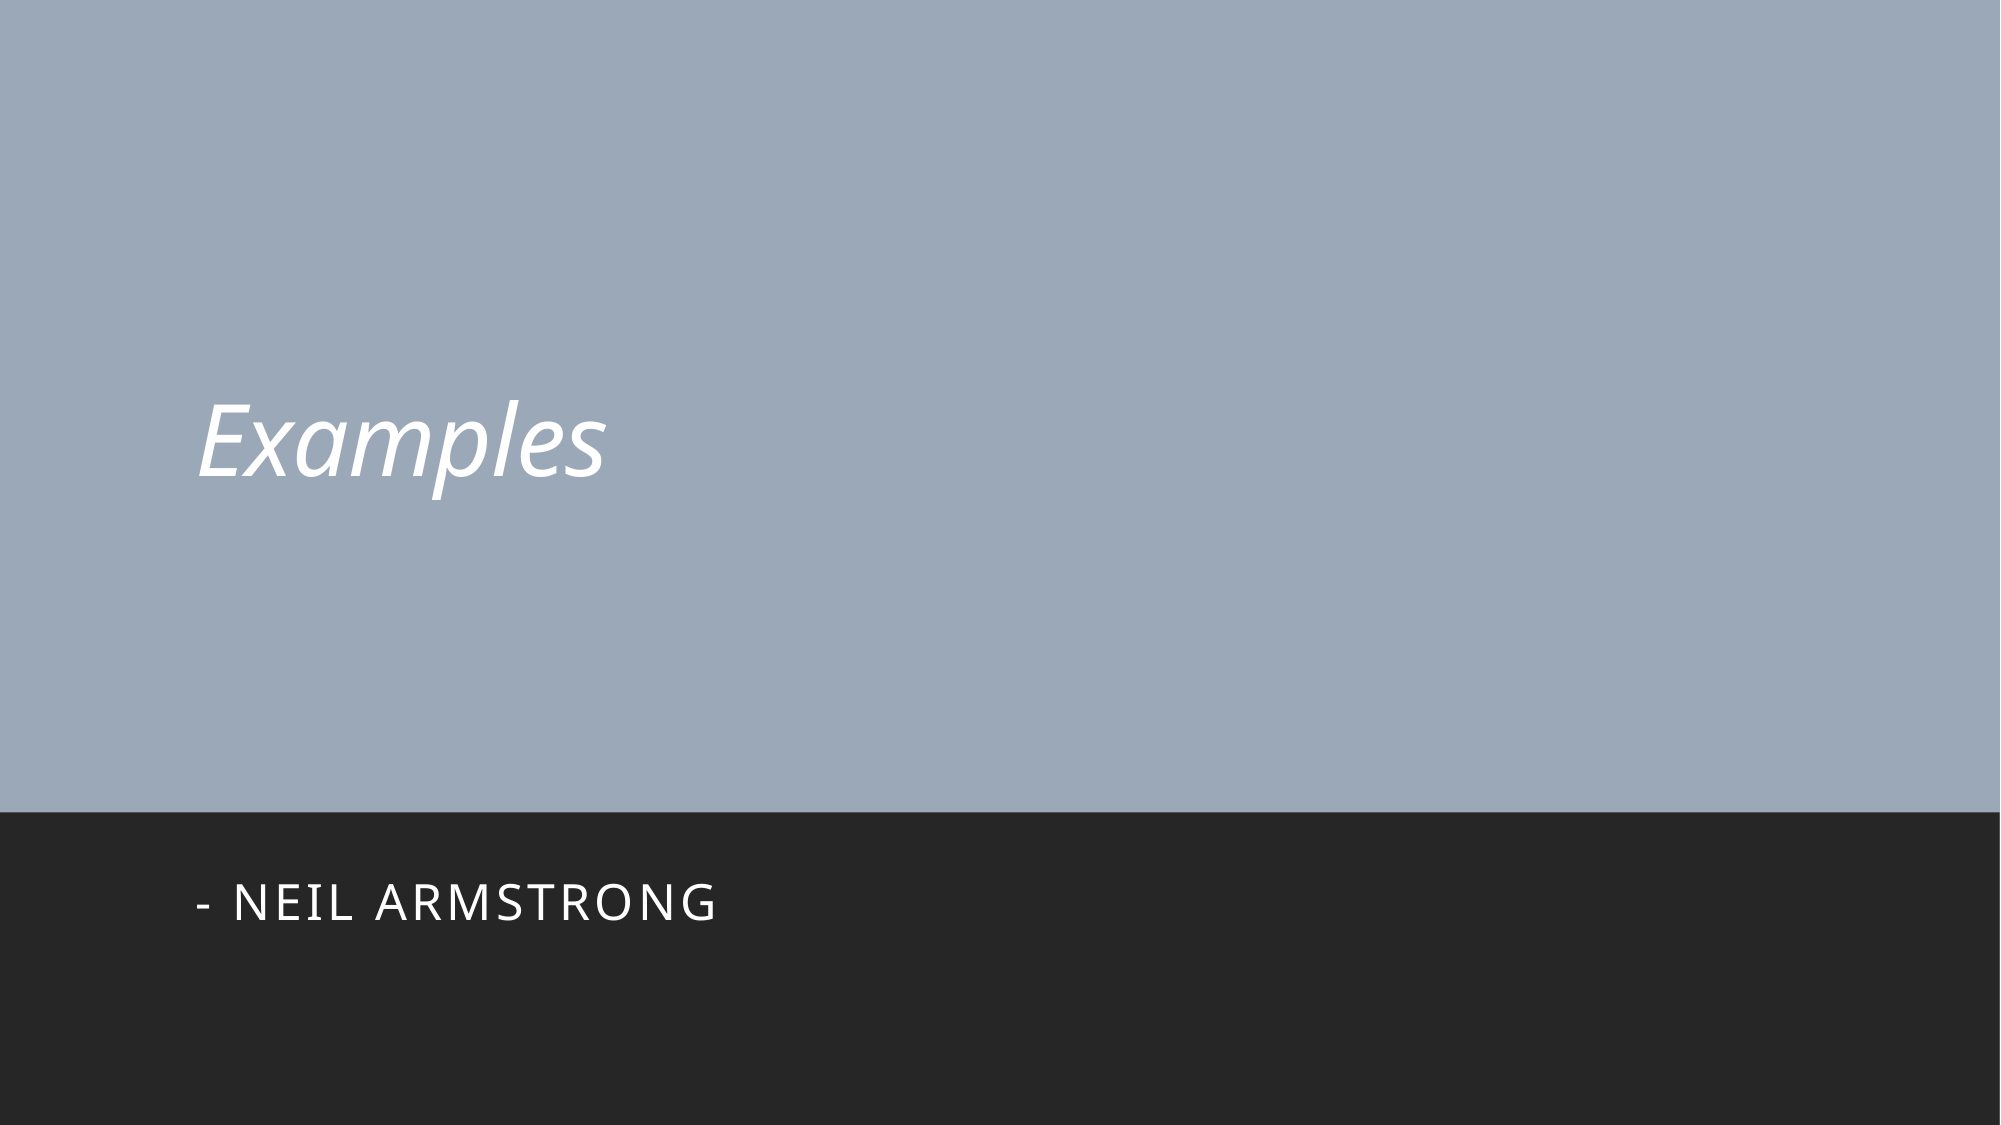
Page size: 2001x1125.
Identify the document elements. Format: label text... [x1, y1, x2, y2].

title Examples [180, 124, 1830, 763]
text_box [0, 811, 2000, 1125]
subtitle - Neil Armstrong [180, 857, 1831, 1045]
text_box [0, 0, 2000, 811]
